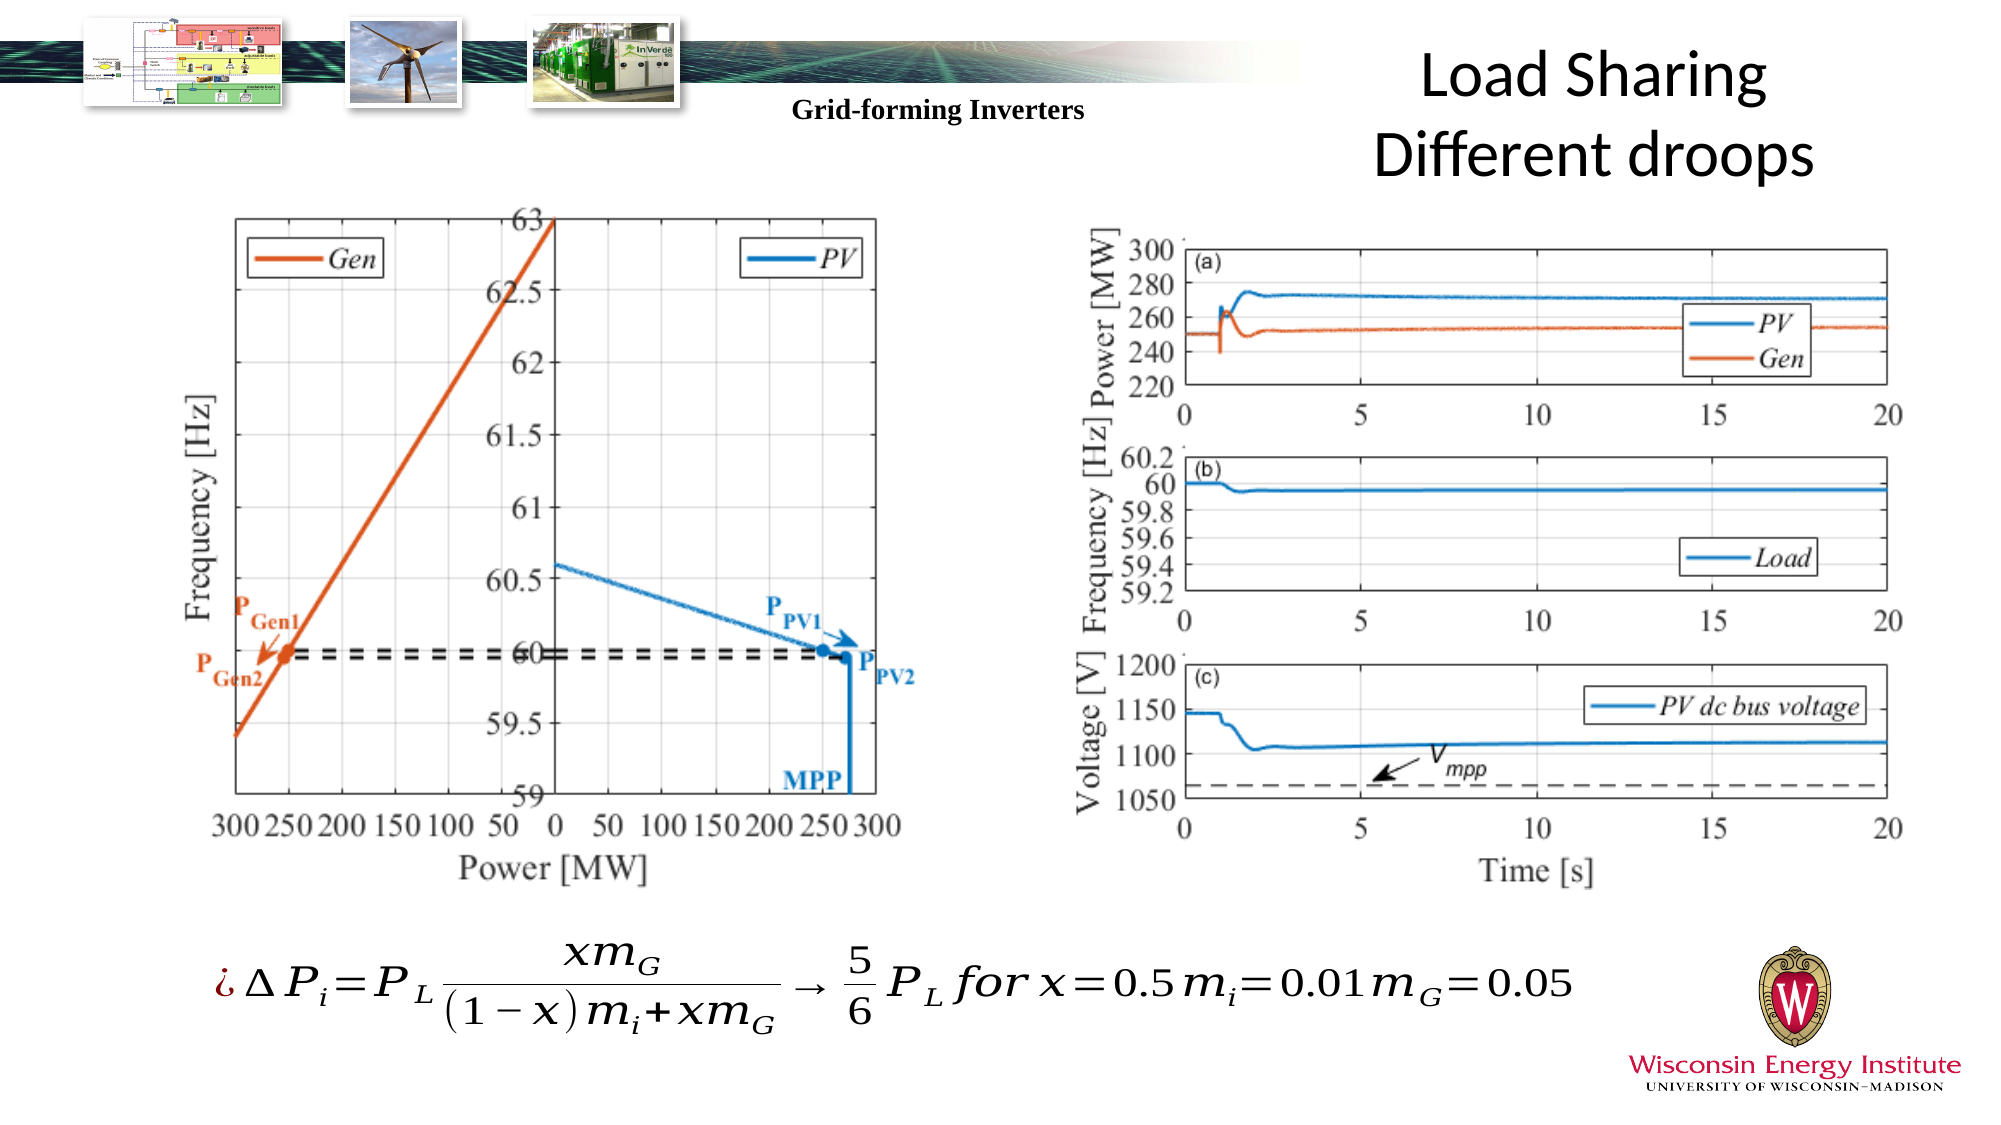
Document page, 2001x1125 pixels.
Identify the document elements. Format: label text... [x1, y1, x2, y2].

picture [350, 21, 457, 103]
picture [1075, 227, 1905, 890]
text_box Load Sharing Different droops [1358, 22, 1831, 197]
picture [533, 23, 674, 102]
picture [462, 41, 527, 83]
picture [1628, 946, 1961, 1091]
picture [0, 18, 345, 106]
picture [183, 206, 918, 890]
picture [680, 41, 1300, 83]
